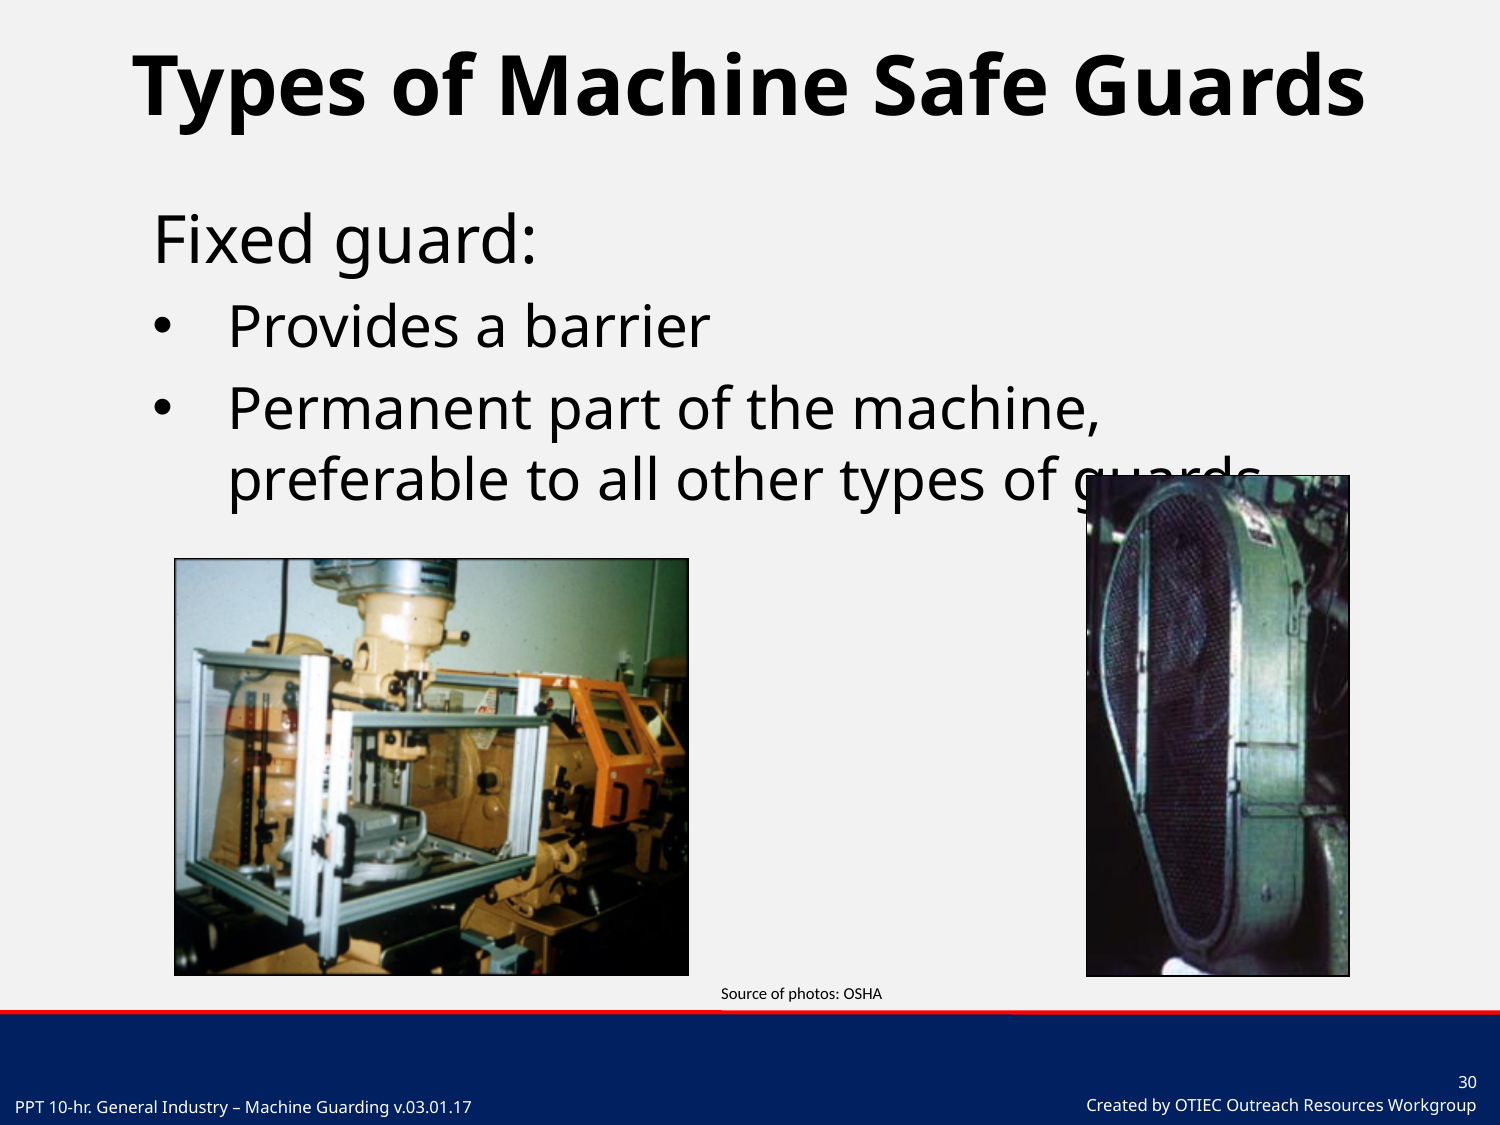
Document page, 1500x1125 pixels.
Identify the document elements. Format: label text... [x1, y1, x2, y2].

title Types of Machine Safe Guards [37, 24, 1463, 163]
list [174, 557, 690, 976]
text_box Source of photos: OSHA [672, 975, 898, 1019]
list Fixed guard: Provides a barrier Permanent part of the machine, preferable to all other types of guards. [137, 189, 1363, 565]
picture [1087, 476, 1349, 976]
